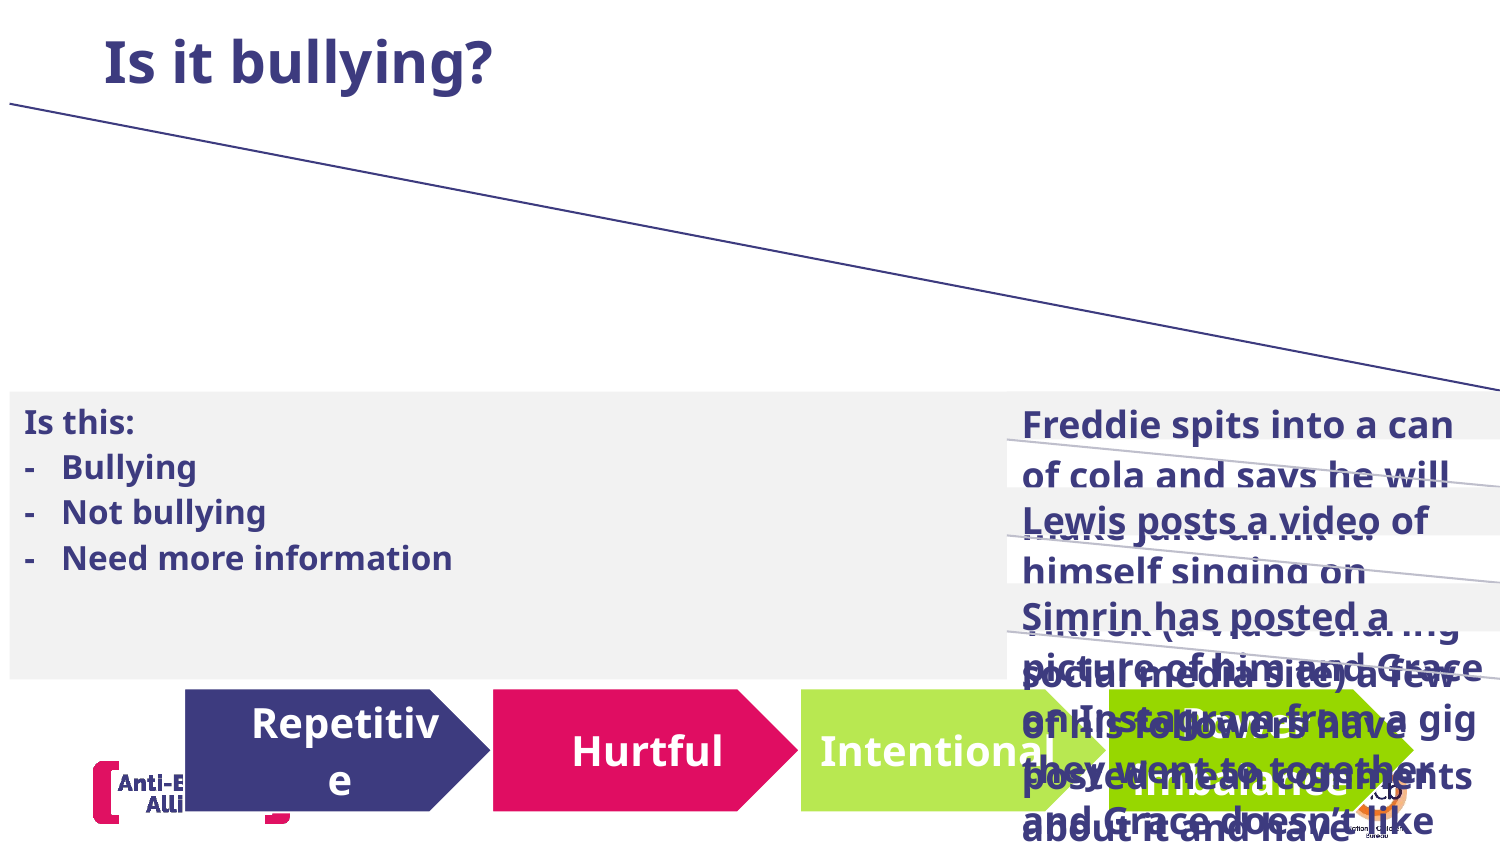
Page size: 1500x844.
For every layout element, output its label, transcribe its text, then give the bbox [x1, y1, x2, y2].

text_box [184, 688, 1416, 813]
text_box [9, 103, 1500, 680]
picture [1397, 813, 1407, 823]
picture [1347, 813, 1407, 838]
picture [93, 761, 290, 824]
title Is it bullying? [93, 9, 1416, 103]
